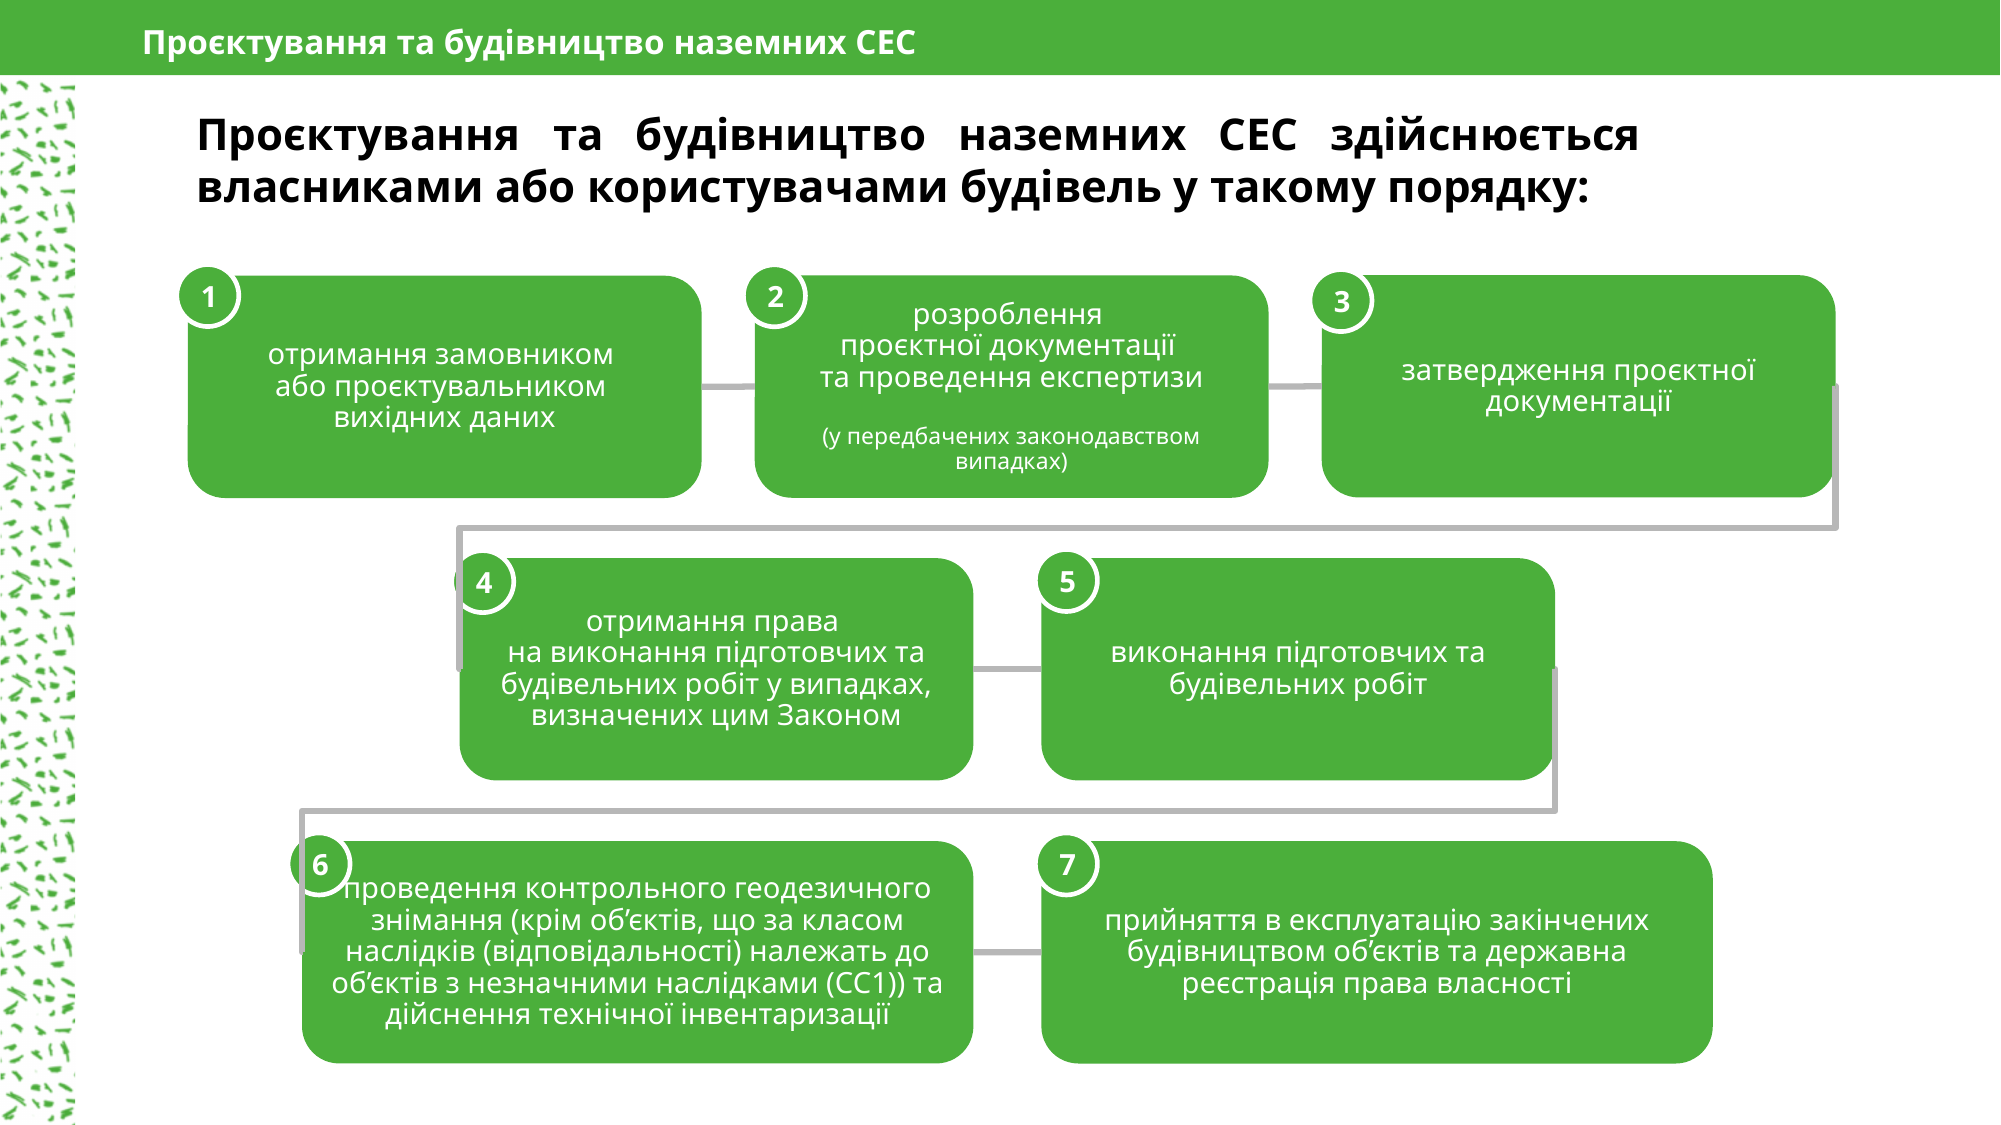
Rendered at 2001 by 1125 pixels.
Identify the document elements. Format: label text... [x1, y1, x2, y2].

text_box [459, 386, 1836, 670]
text_box 6 [288, 843, 296, 885]
text_box [0, 0, 2000, 76]
text_box розроблення проєктної документації та проведення експертизи (у передбачених законодавством випадках) [754, 275, 1269, 384]
picture [1, 76, 76, 1124]
title Проєктування та будівництво наземних СЕС здійснюється власниками або користувачами будівель у такому порядку: [179, 114, 1657, 208]
text_box [407, 819, 1963, 1125]
text_box 1 [176, 264, 239, 327]
text_box отримання замовником або проєктувальником вихідних даних [187, 275, 702, 499]
text_box затвердження проєктної документації [1321, 275, 1836, 385]
text_box 3 [1309, 269, 1373, 332]
text_box проведення контрольного геодезичного знімання (крім об’єктів, що за класом наслідків (відповідальності) належать до об’єктів з незначними наслідками (СС1)) та дійснення технічної інвентаризації [302, 960, 974, 1064]
text_box прийняття в експлуатацію закінчених будівництвом об’єктів та державна реєстрація права власності [1041, 841, 1713, 1064]
text_box 2 [743, 264, 806, 327]
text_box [301, 669, 1556, 953]
text_box Проєктування та будівництво наземних СЕС [124, 8, 1746, 85]
